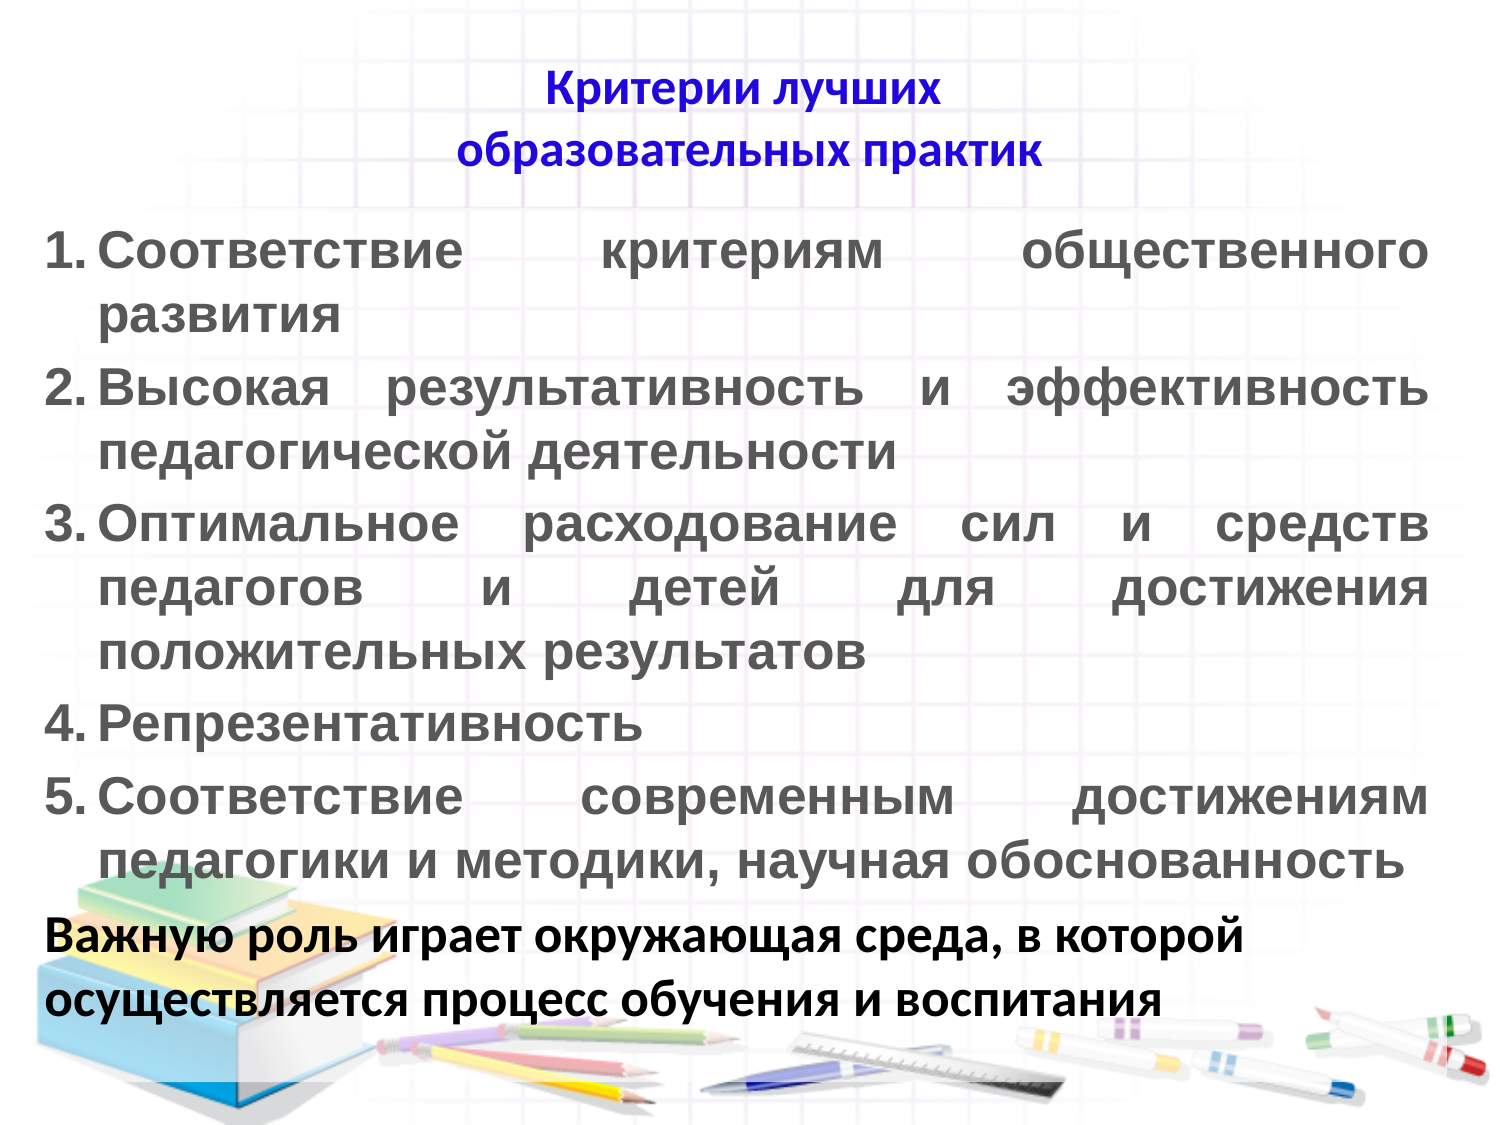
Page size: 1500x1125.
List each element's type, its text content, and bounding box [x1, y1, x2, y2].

title Критерии лучших образовательных практик [75, 45, 1425, 185]
picture [0, 0, 1500, 1125]
list Соответствие критериям общественного развития Высокая результативность и эффективность педагогической деятельности Оптимальное расходование сил и средств педагогов и детей для достижения положительных результатов Репрезентативность Соответствие современным достижениям педагогики и методики, научная обоснованность Важную роль играет окружающая среда, в которой осуществляется процесс обучения и воспитания [29, 208, 1447, 1083]
